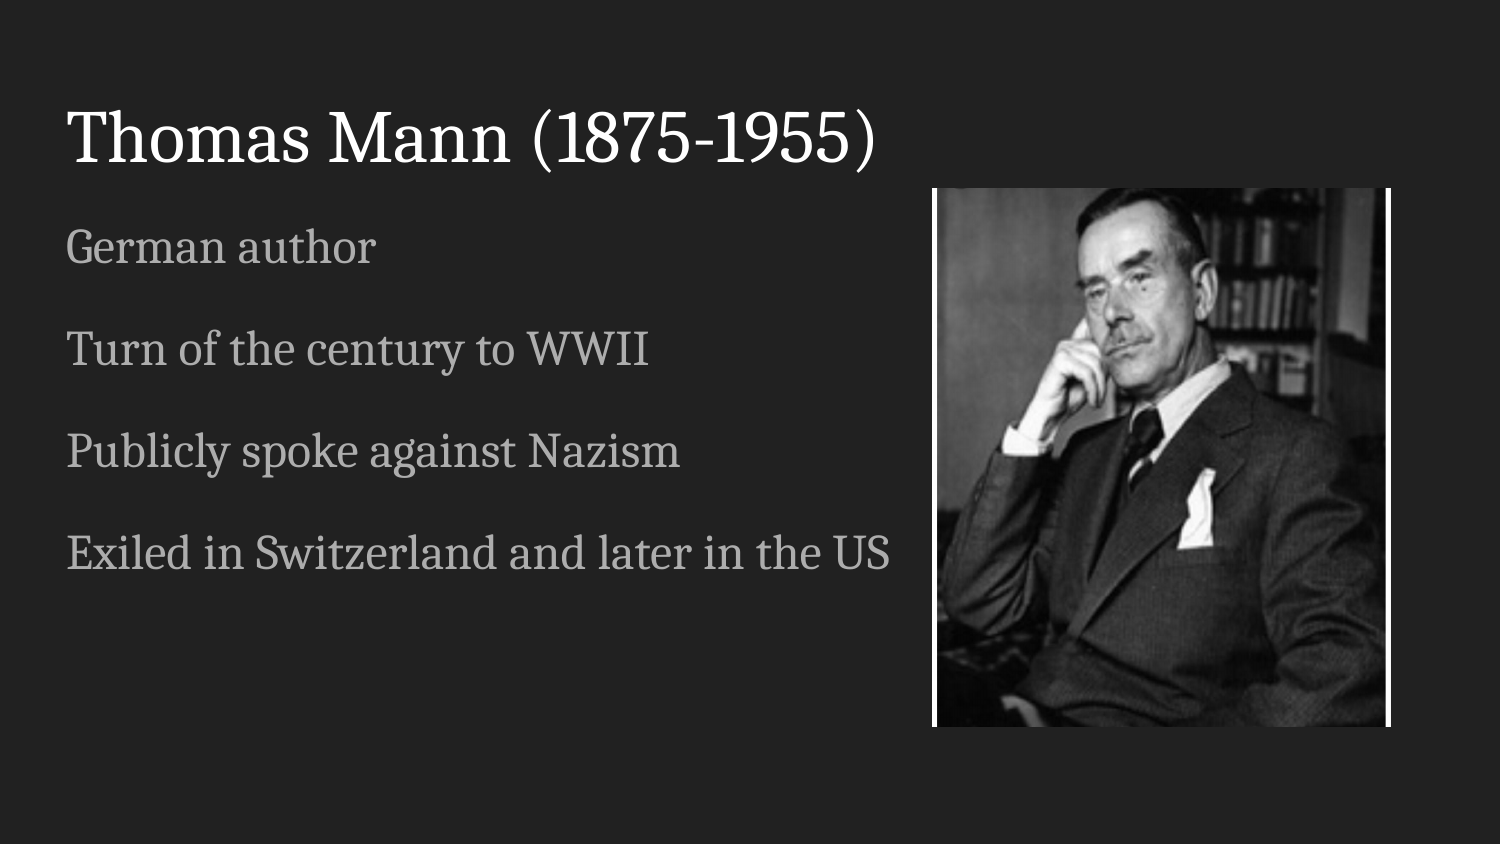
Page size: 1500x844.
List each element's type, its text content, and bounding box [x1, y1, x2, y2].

list German author Turn of the century to WWII Publicly spoke against Nazism Exiled in Switzerland and later in the US [51, 189, 1449, 750]
title Thomas Mann (1875-1955) [51, 72, 1449, 167]
picture [931, 188, 1391, 728]
